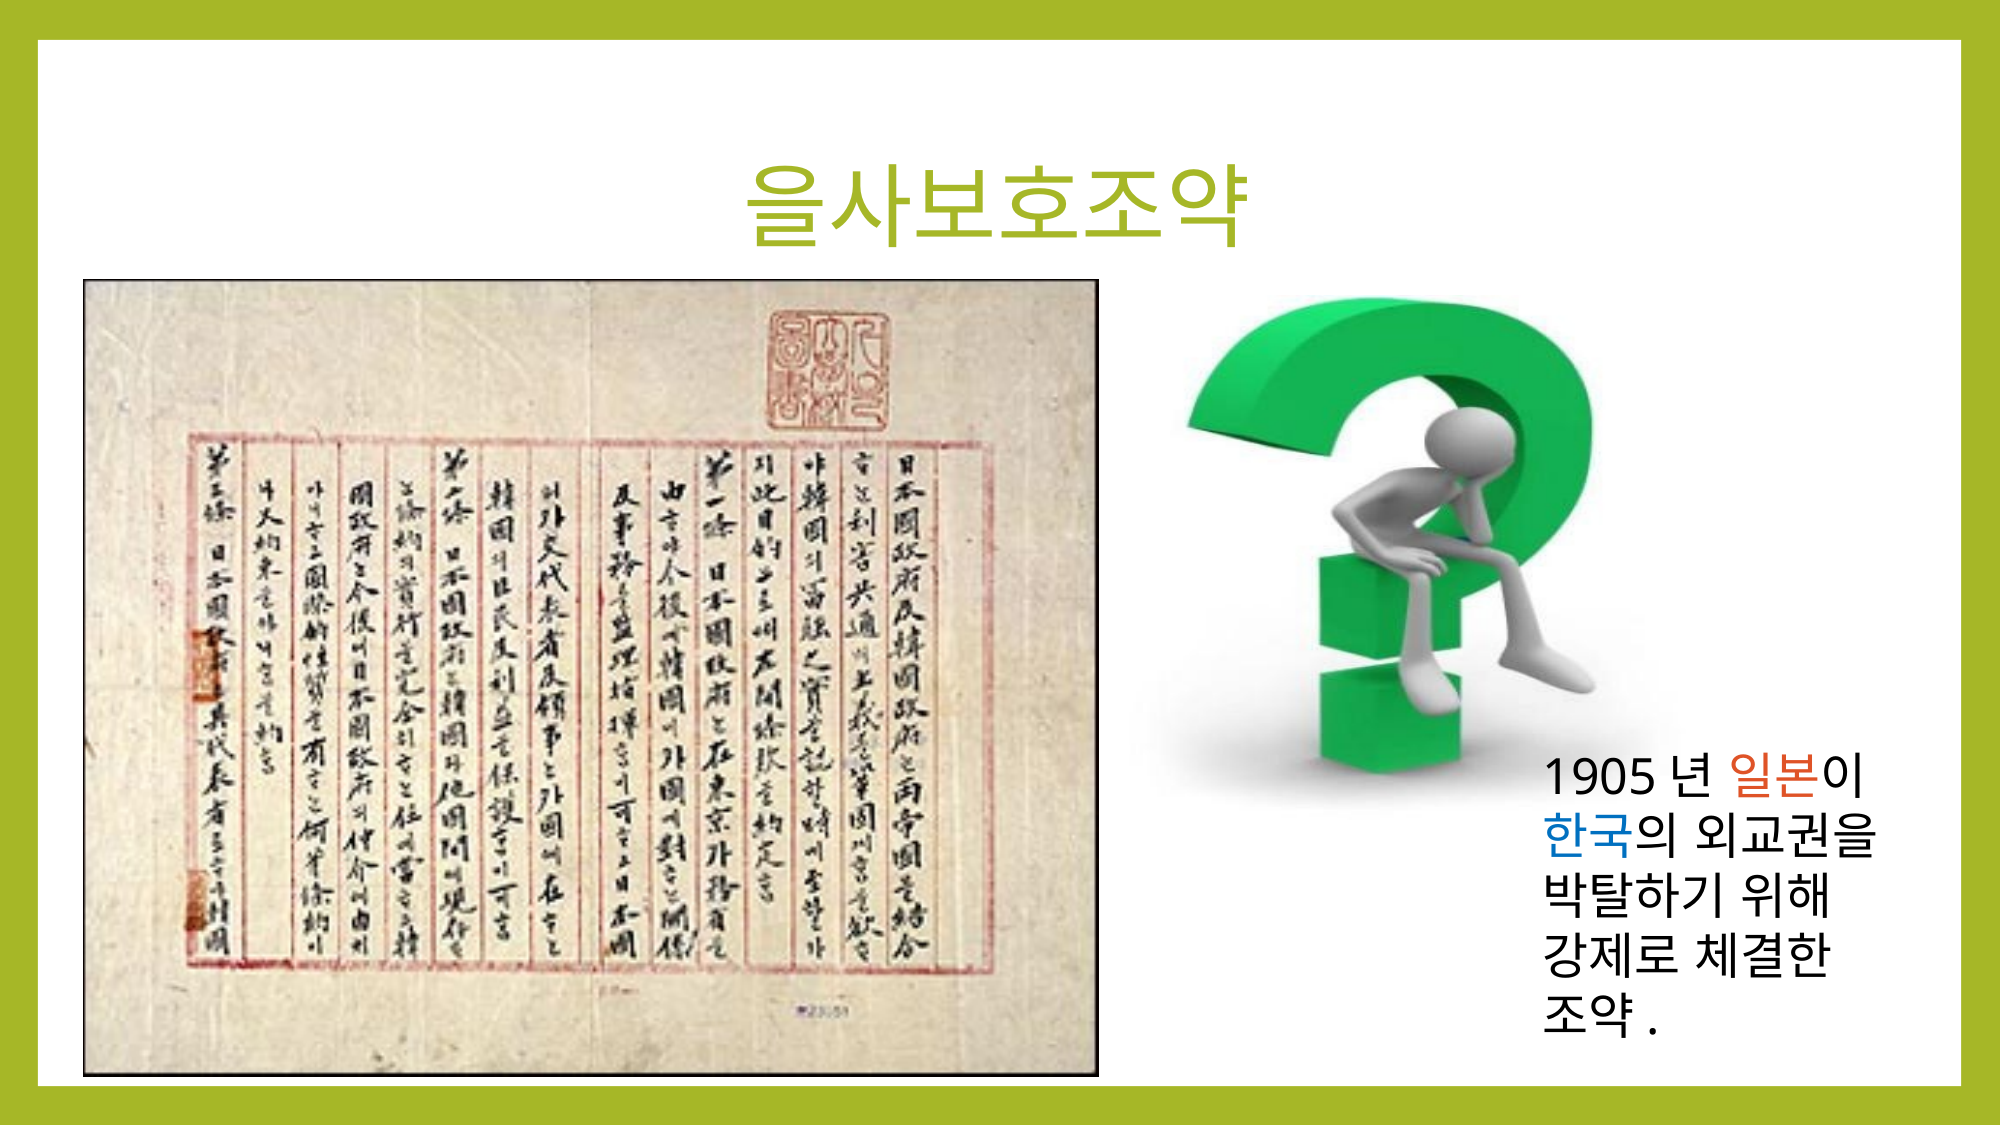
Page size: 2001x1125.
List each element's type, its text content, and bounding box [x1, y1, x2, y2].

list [1129, 295, 1686, 820]
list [83, 279, 1099, 1078]
text_box 1905년 일본이 한국의 외교권을 박탈하기 위해 강제로 체결한 조약. [1527, 736, 1906, 1052]
title 을사보호조약 [187, 99, 1808, 323]
